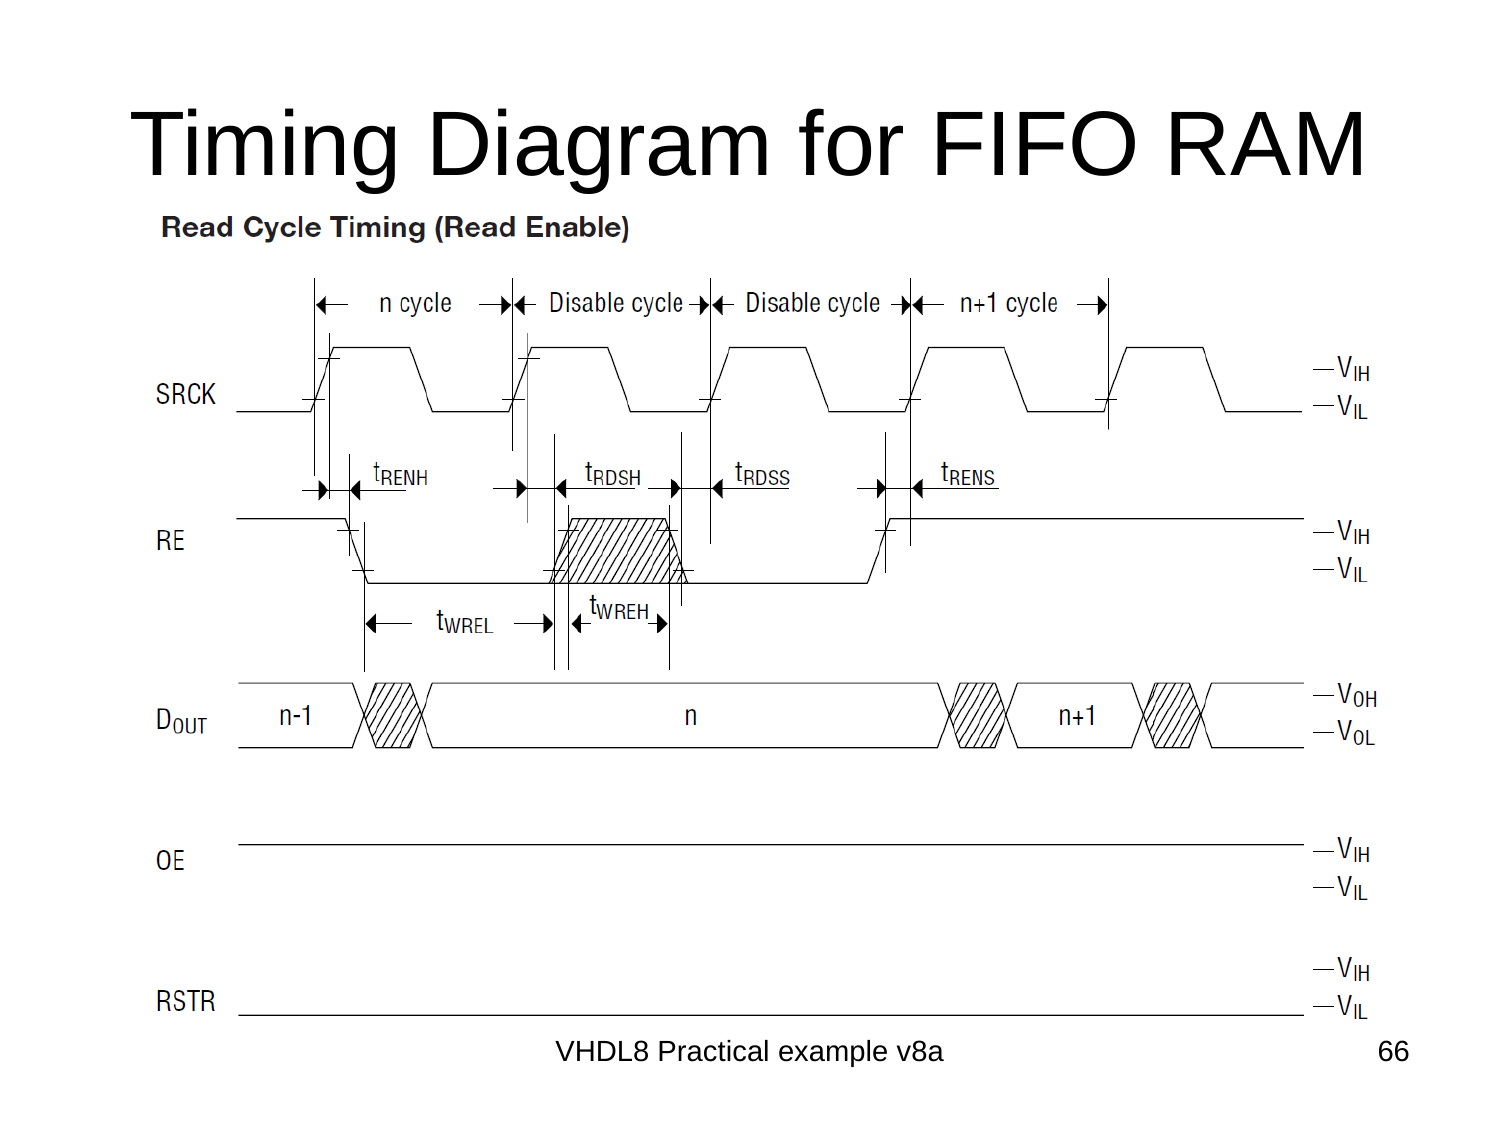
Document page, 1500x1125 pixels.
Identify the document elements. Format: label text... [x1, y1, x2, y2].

picture [149, 201, 1382, 1038]
title Timing Diagram for FIFO RAM [75, 45, 1425, 233]
footer VHDL8 Practical example v8a [512, 1046, 988, 1103]
slide_number 66 [1074, 1024, 1425, 1103]
